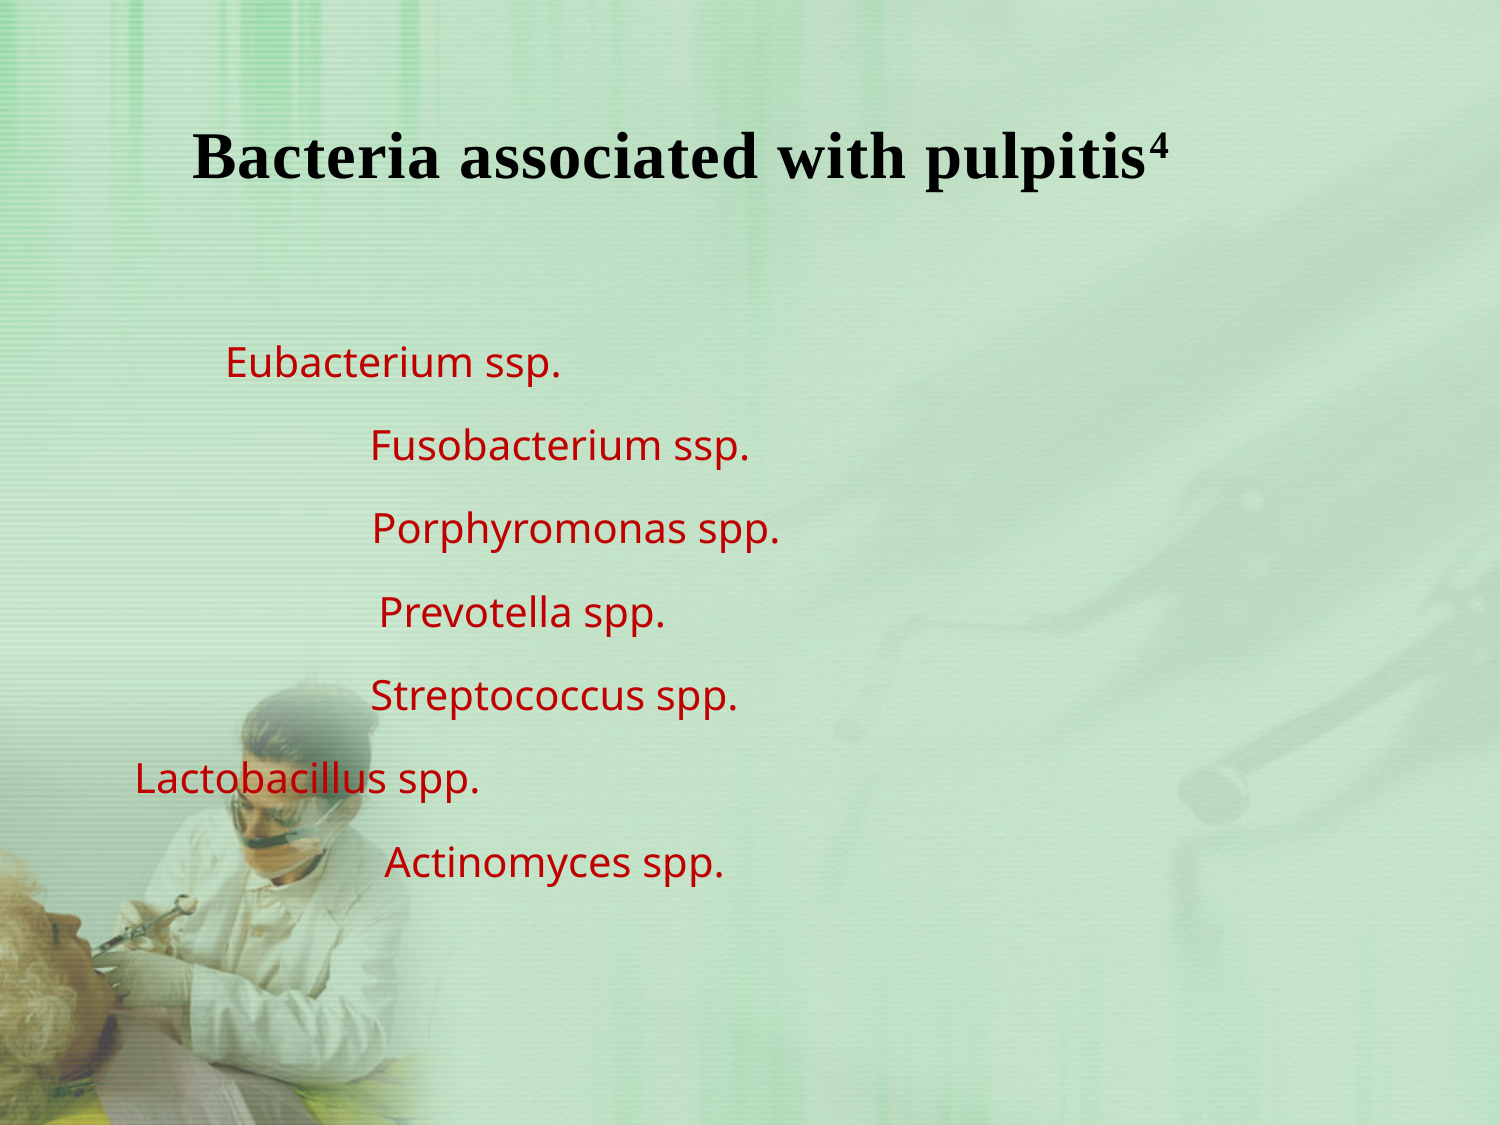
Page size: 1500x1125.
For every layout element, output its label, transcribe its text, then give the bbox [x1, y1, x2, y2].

list Eubacterium ssp. Fusobacterium ssp. Porphyromonas spp. Prevotella spp. Streptococcus spp. Lactobacillus spp. Actinomyces spp. [70, 222, 1480, 1006]
title Bacteria associated with pulpitis4 [70, 44, 1480, 200]
